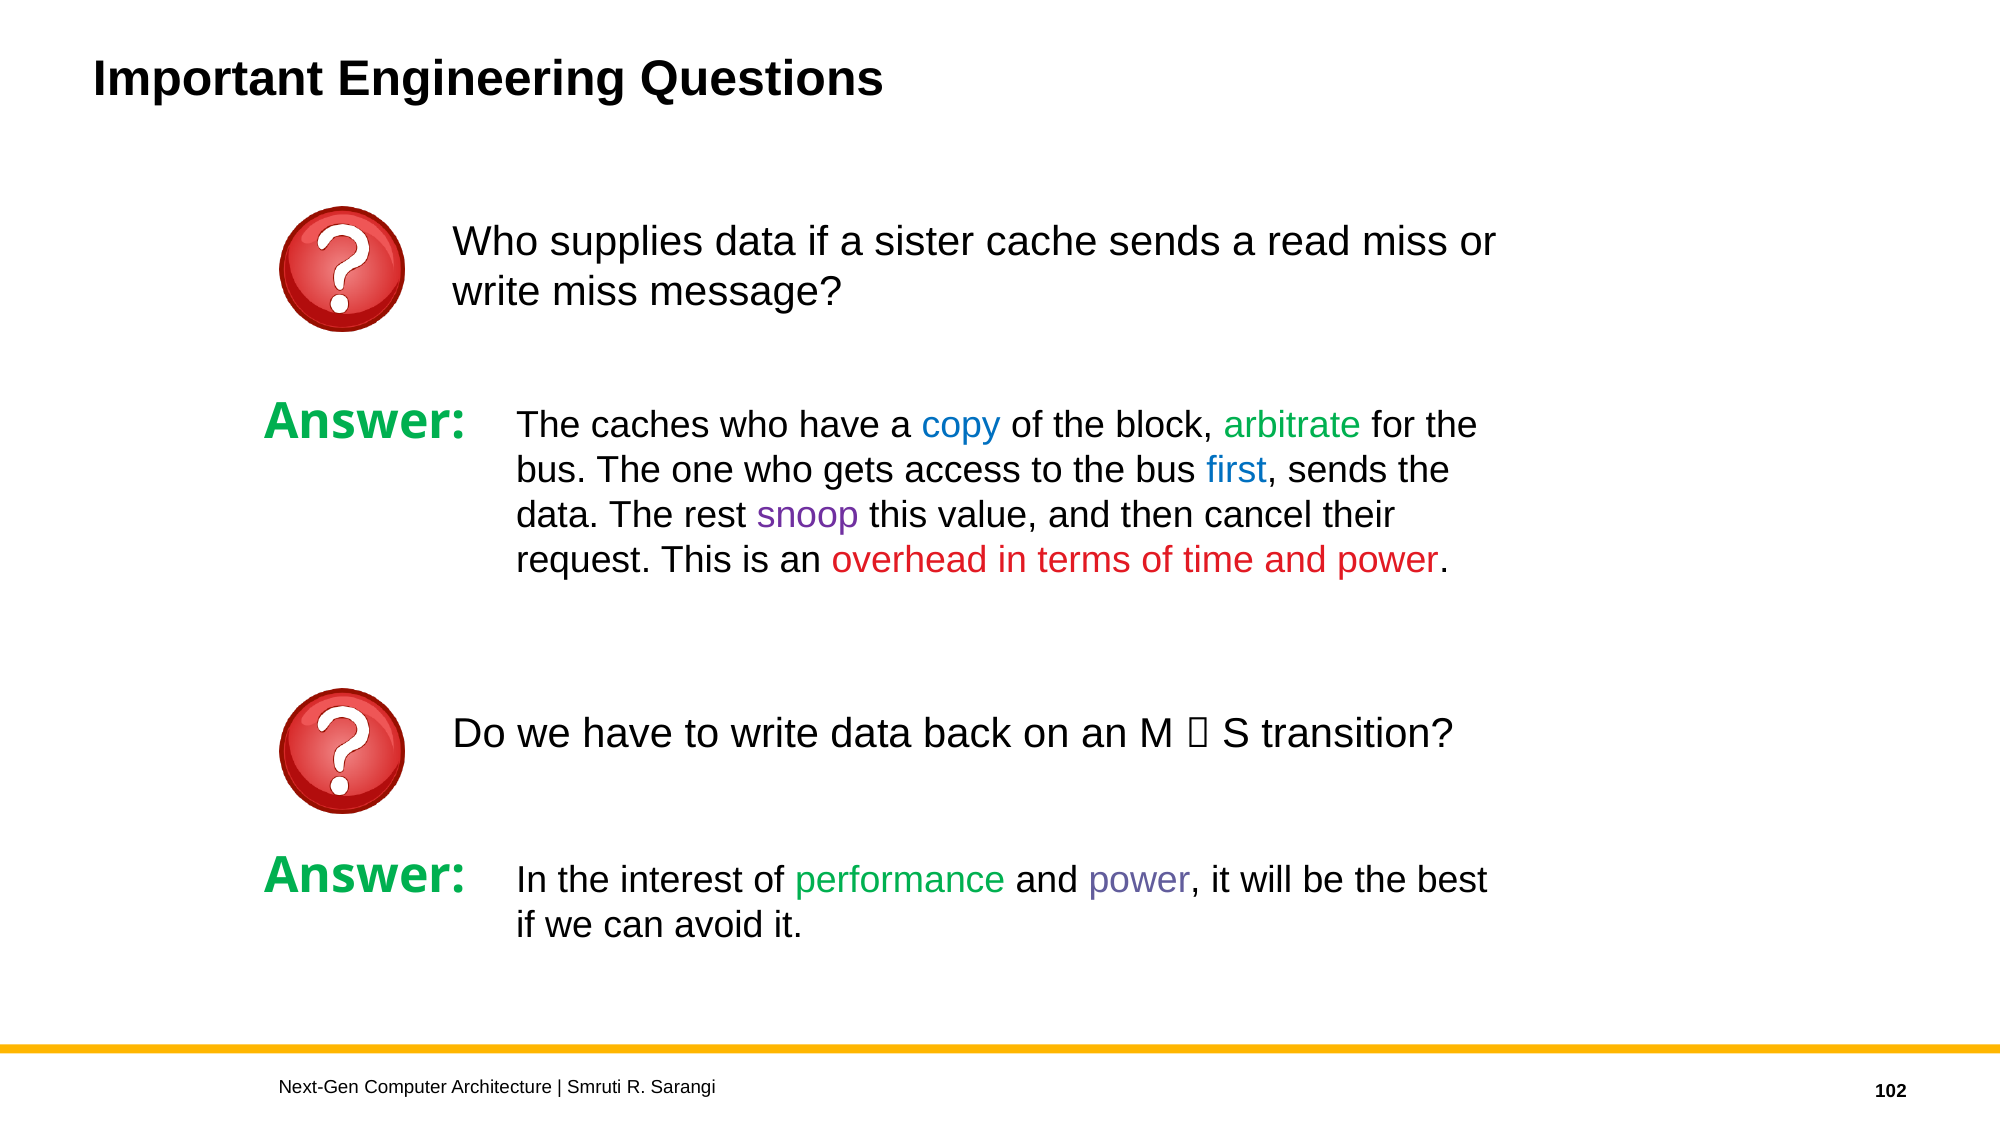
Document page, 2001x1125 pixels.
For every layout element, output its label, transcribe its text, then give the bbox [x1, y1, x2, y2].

text_box Do we have to write data back on an M  S transition? [437, 698, 1563, 837]
text_box Answer: [249, 834, 502, 910]
picture [279, 688, 405, 814]
picture [279, 206, 405, 332]
footer Next-Gen Computer Architecture | Smruti R. Sarangi [263, 1067, 1464, 1105]
text_box Answer: [249, 380, 502, 456]
title Important Engineering Questions [78, 45, 1578, 180]
text_box The caches who have a copy of the block, arbitrate for the bus. The one who gets access to the bus first, sends the data. The rest snoop this value, and then cancel their request. This is an overhead in terms of time and power. [501, 393, 1519, 588]
slide_number 102 [1711, 1071, 1922, 1109]
list Who supplies data if a sister cache sends a read miss or write miss message? [437, 206, 1563, 345]
text_box In the interest of performance and power, it will be the best if we can avoid it. [501, 847, 1519, 952]
